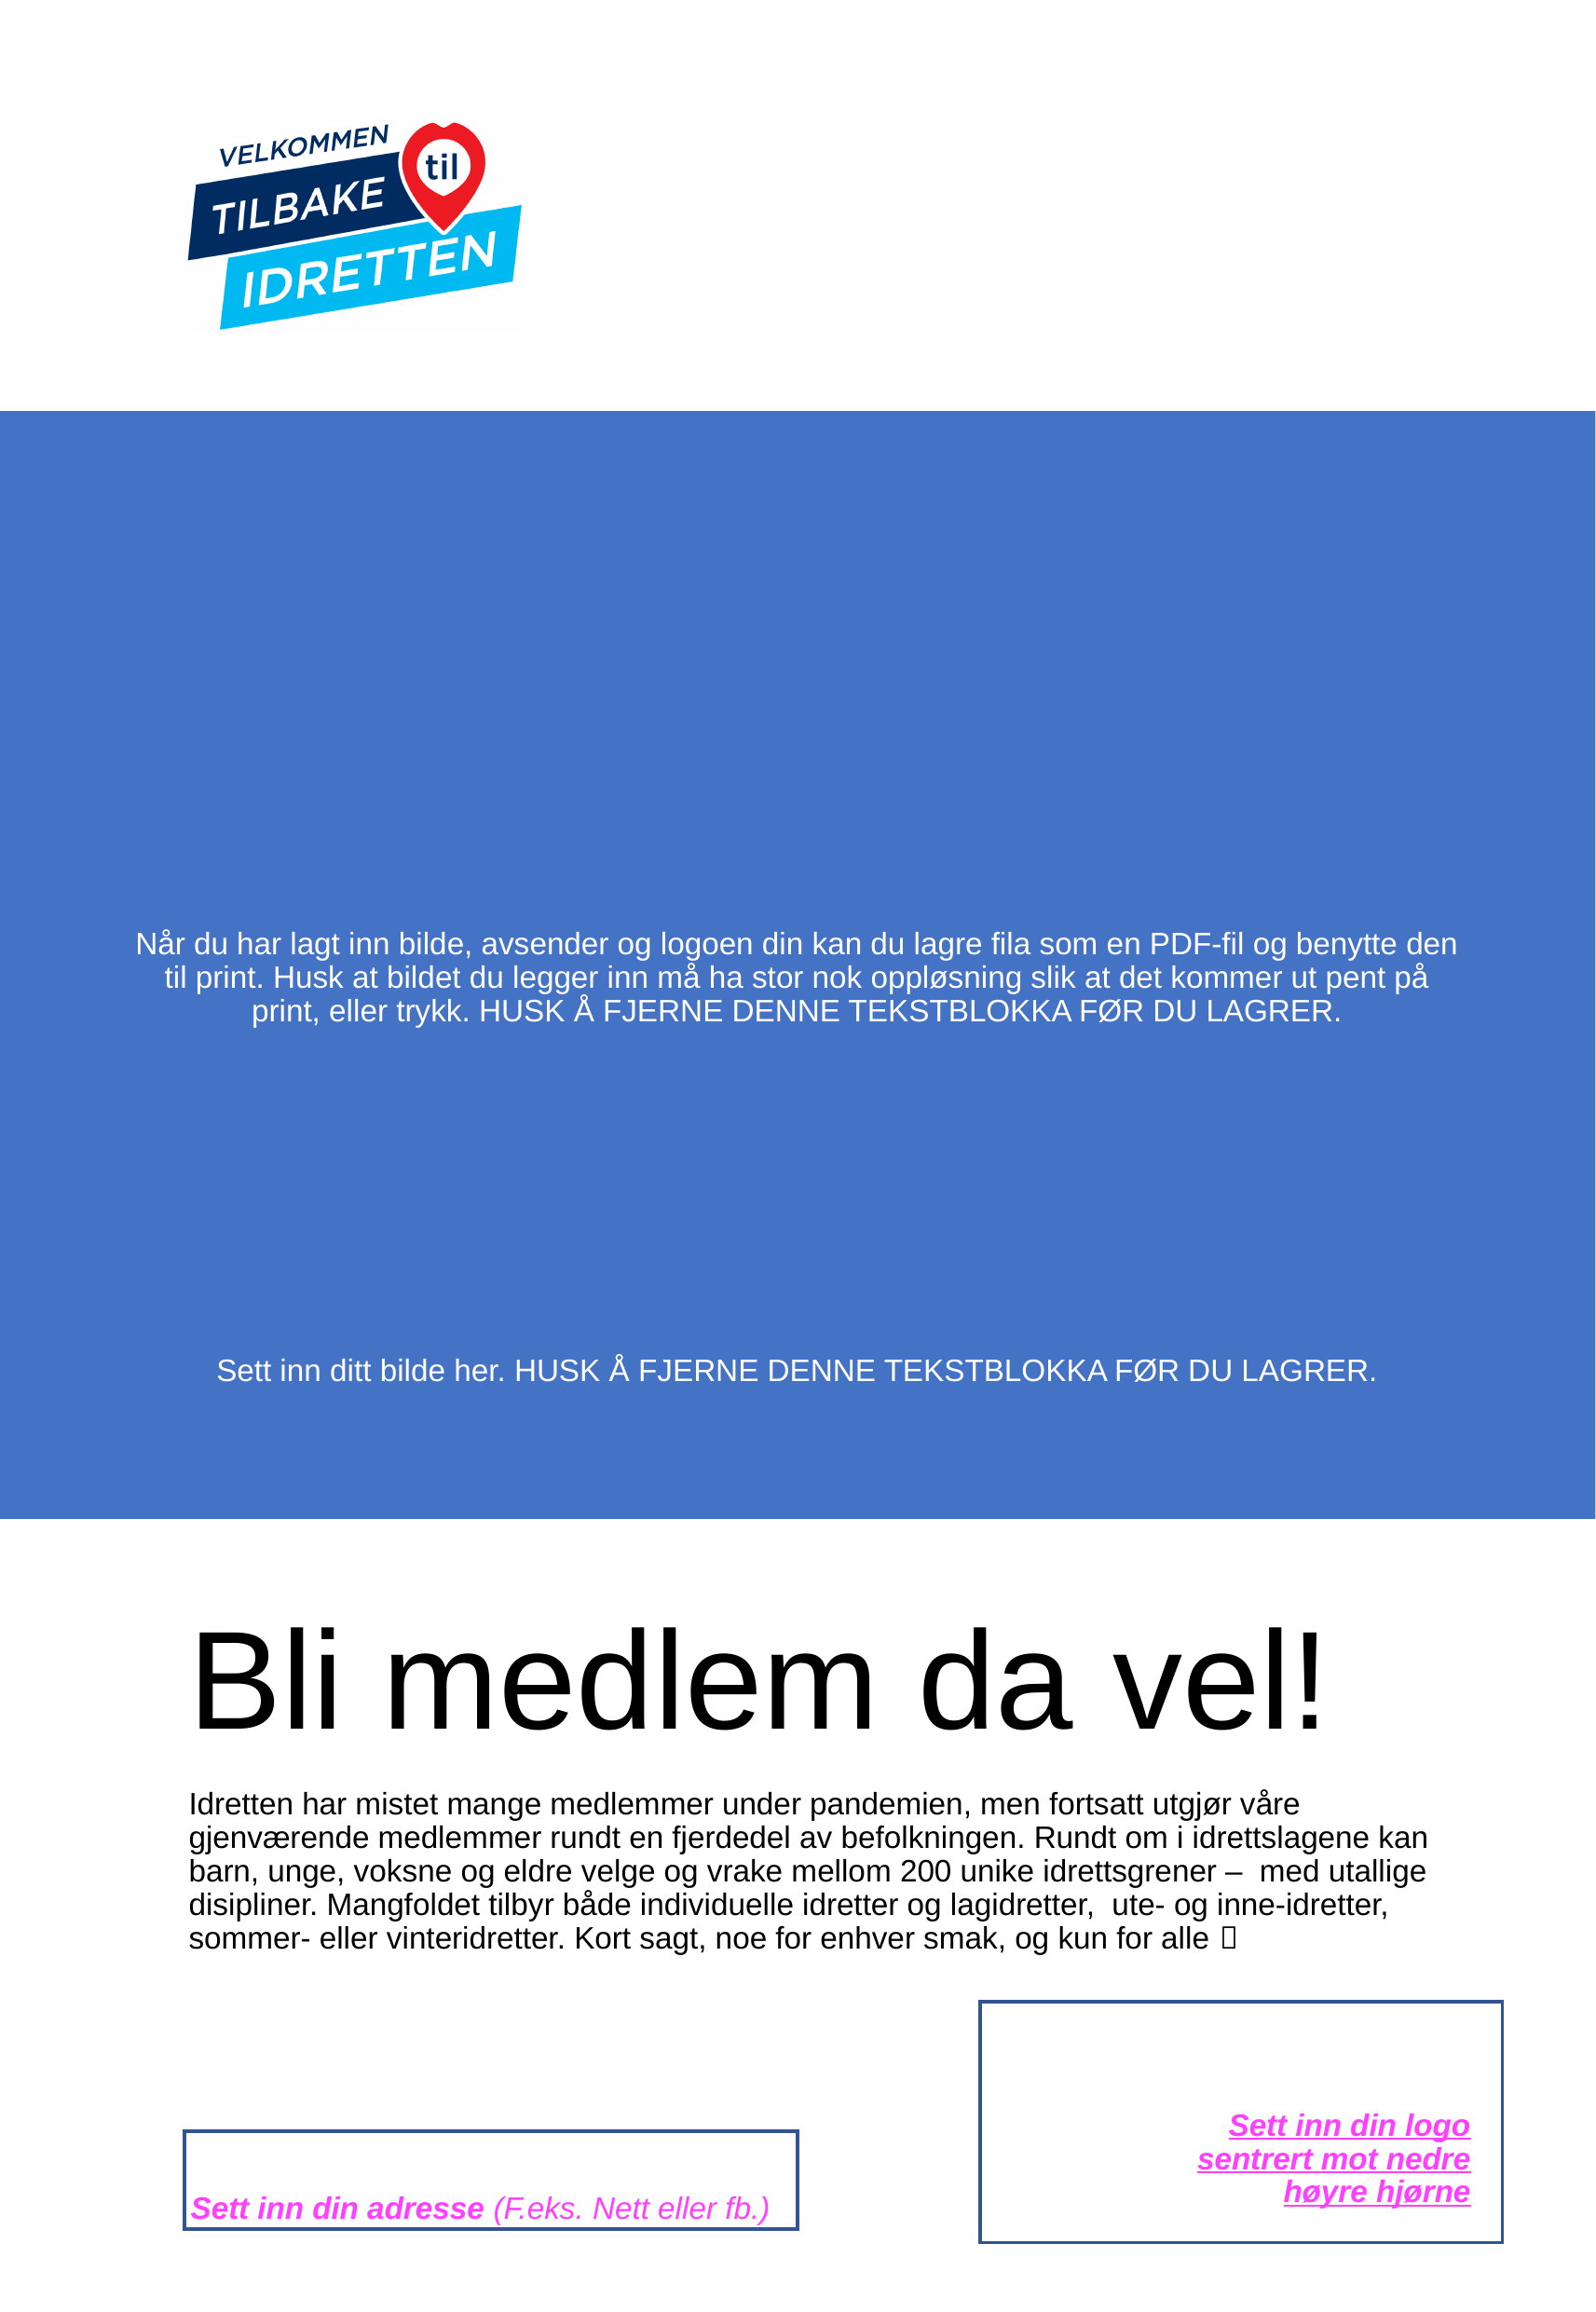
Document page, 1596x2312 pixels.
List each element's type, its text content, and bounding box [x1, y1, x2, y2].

text_box Når du har lagt inn bilde, avsender og logoen din kan du lagre fila som en PDF-fil og benytte den til print. Husk at bildet du legger inn må ha stor nok oppløsning slik at det kommer ut pent på print, eller trykk. HUSK Å FJERNE DENNE TEKSTBLOKKA FØR DU LAGRER. [119, 921, 1477, 1027]
text_box [184, 2130, 798, 2230]
text_box Idretten har mistet mange medlemmer under pandemien, men fortsatt utgjør våre gjenværende medlemmer rundt en fjerdedel av befolkningen. Rundt om i idrettslagene kan barn, unge, voksne og eldre velge og vrake mellom 200 unike idrettsgrener – med utallige disipliner. Mangfoldet tilbyr både individuelle idretter og lagidretter, ute- og inne-idretter, sommer- eller vinteridretter. Kort sagt, noe for enhver smak, og kun for alle  [174, 1781, 1452, 2002]
text_box Bli medlem da vel! [174, 1601, 1532, 1761]
text_box Sett inn din logo sentrert mot nedre høyre hjørne [1139, 2131, 1485, 2217]
text_box Sett inn ditt bilde her. HUSK Å FJERNE DENNE TEKSTBLOKKA FØR DU LAGRER. [119, 1347, 1477, 1454]
picture [184, 118, 525, 334]
text_box [979, 2001, 1503, 2244]
text_box [0, 410, 1596, 1520]
text_box Sett inn din adresse (F.eks. Nett eller fb.) [176, 2185, 863, 2253]
